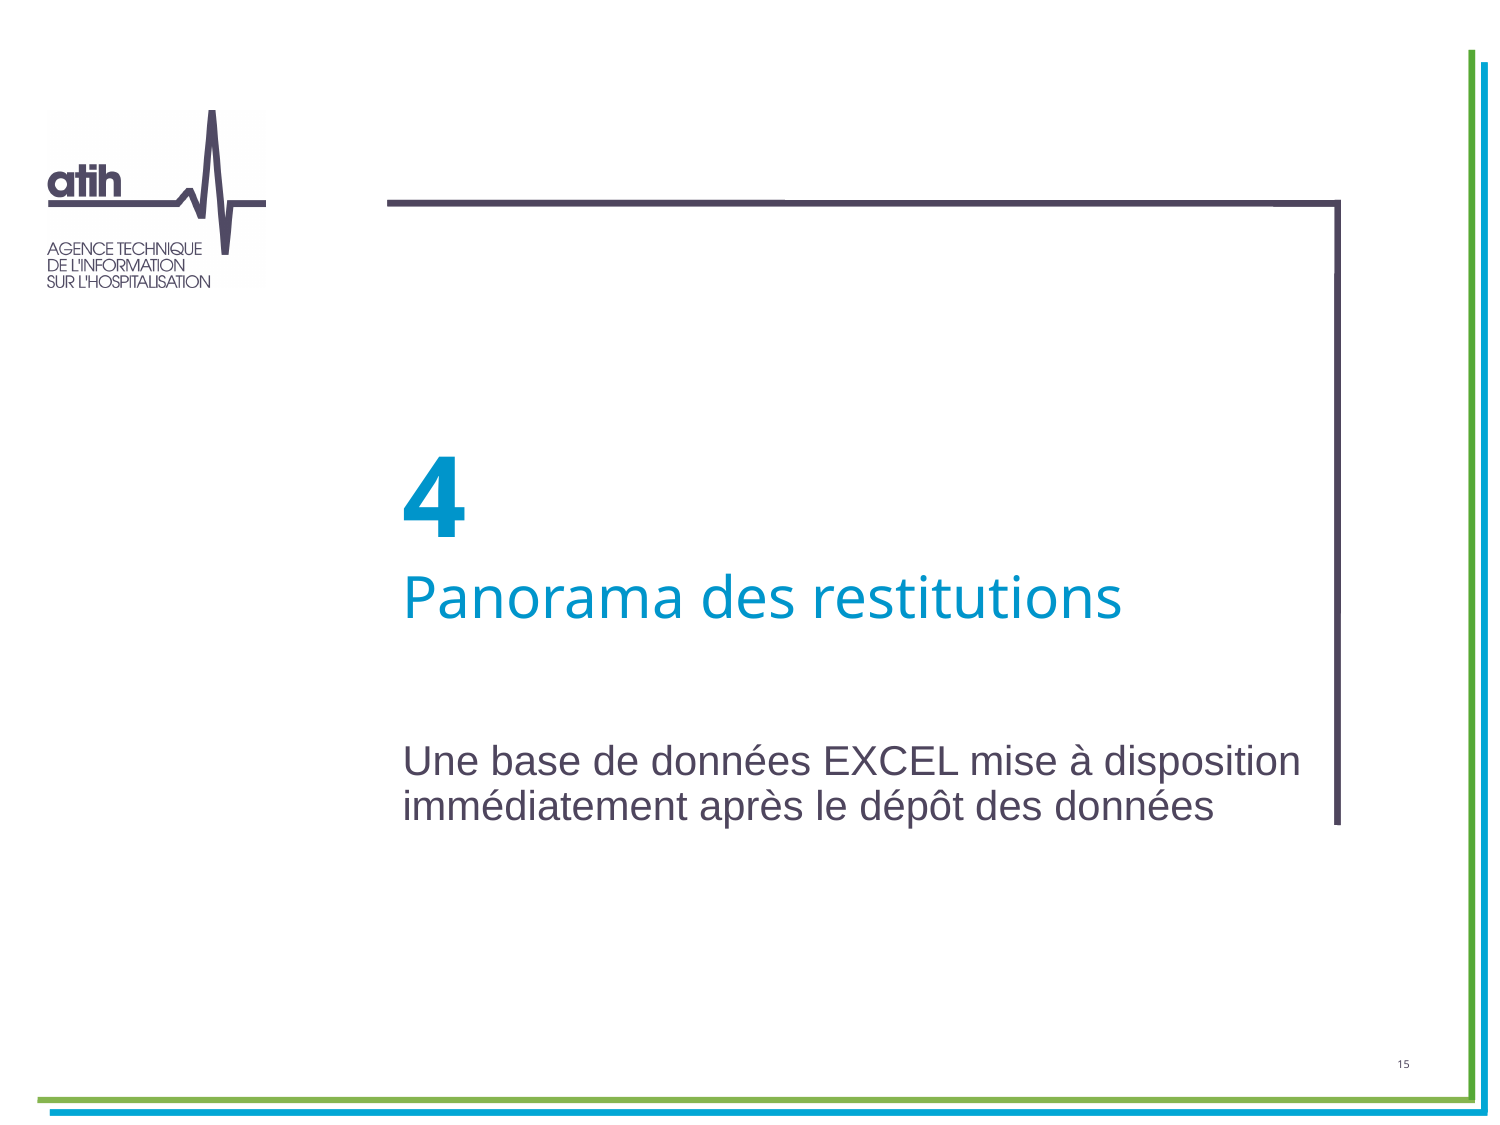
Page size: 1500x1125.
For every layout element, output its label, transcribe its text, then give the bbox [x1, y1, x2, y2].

slide_number 15 [1149, 1037, 1425, 1104]
picture [47, 110, 266, 288]
subtitle Une base de données EXCEL mise à disposition immédiatement après le dépôt des données [387, 637, 1335, 838]
title 4 Panorama des restitutions [387, 350, 1335, 637]
